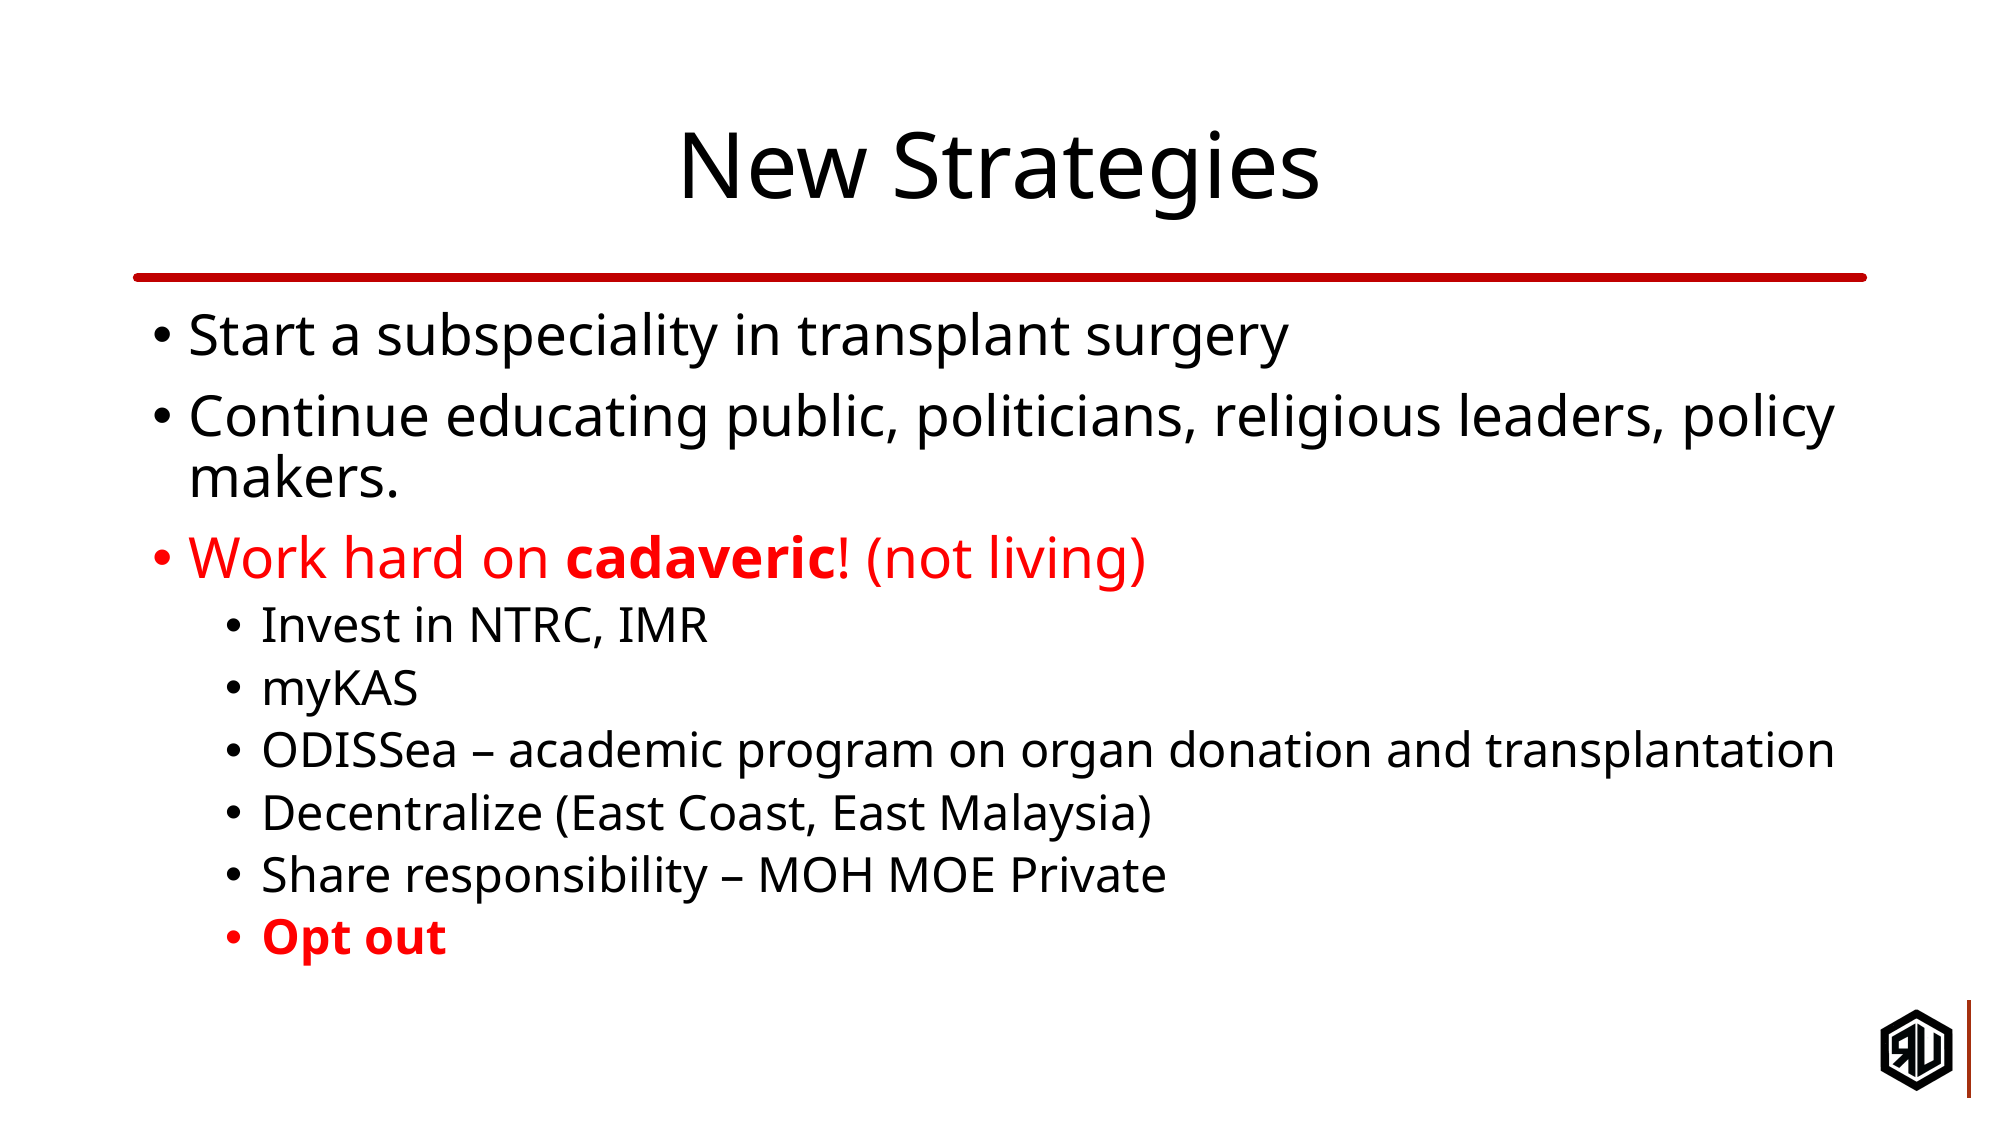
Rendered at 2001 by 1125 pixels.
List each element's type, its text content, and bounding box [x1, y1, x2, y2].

title New Strategies [137, 59, 1863, 273]
list Start a subspeciality in transplant surgery Continue educating public, politicians, religious leaders, policy makers. Work hard on cadaveric! (not living) Invest in NTRC, IMR myKAS ODISSea – academic program on organ donation and transplantation Decentralize (East Coast, East Malaysia) Share responsibility – MOH MOE Private Opt out [137, 299, 1863, 1014]
picture [1877, 1006, 1958, 1093]
